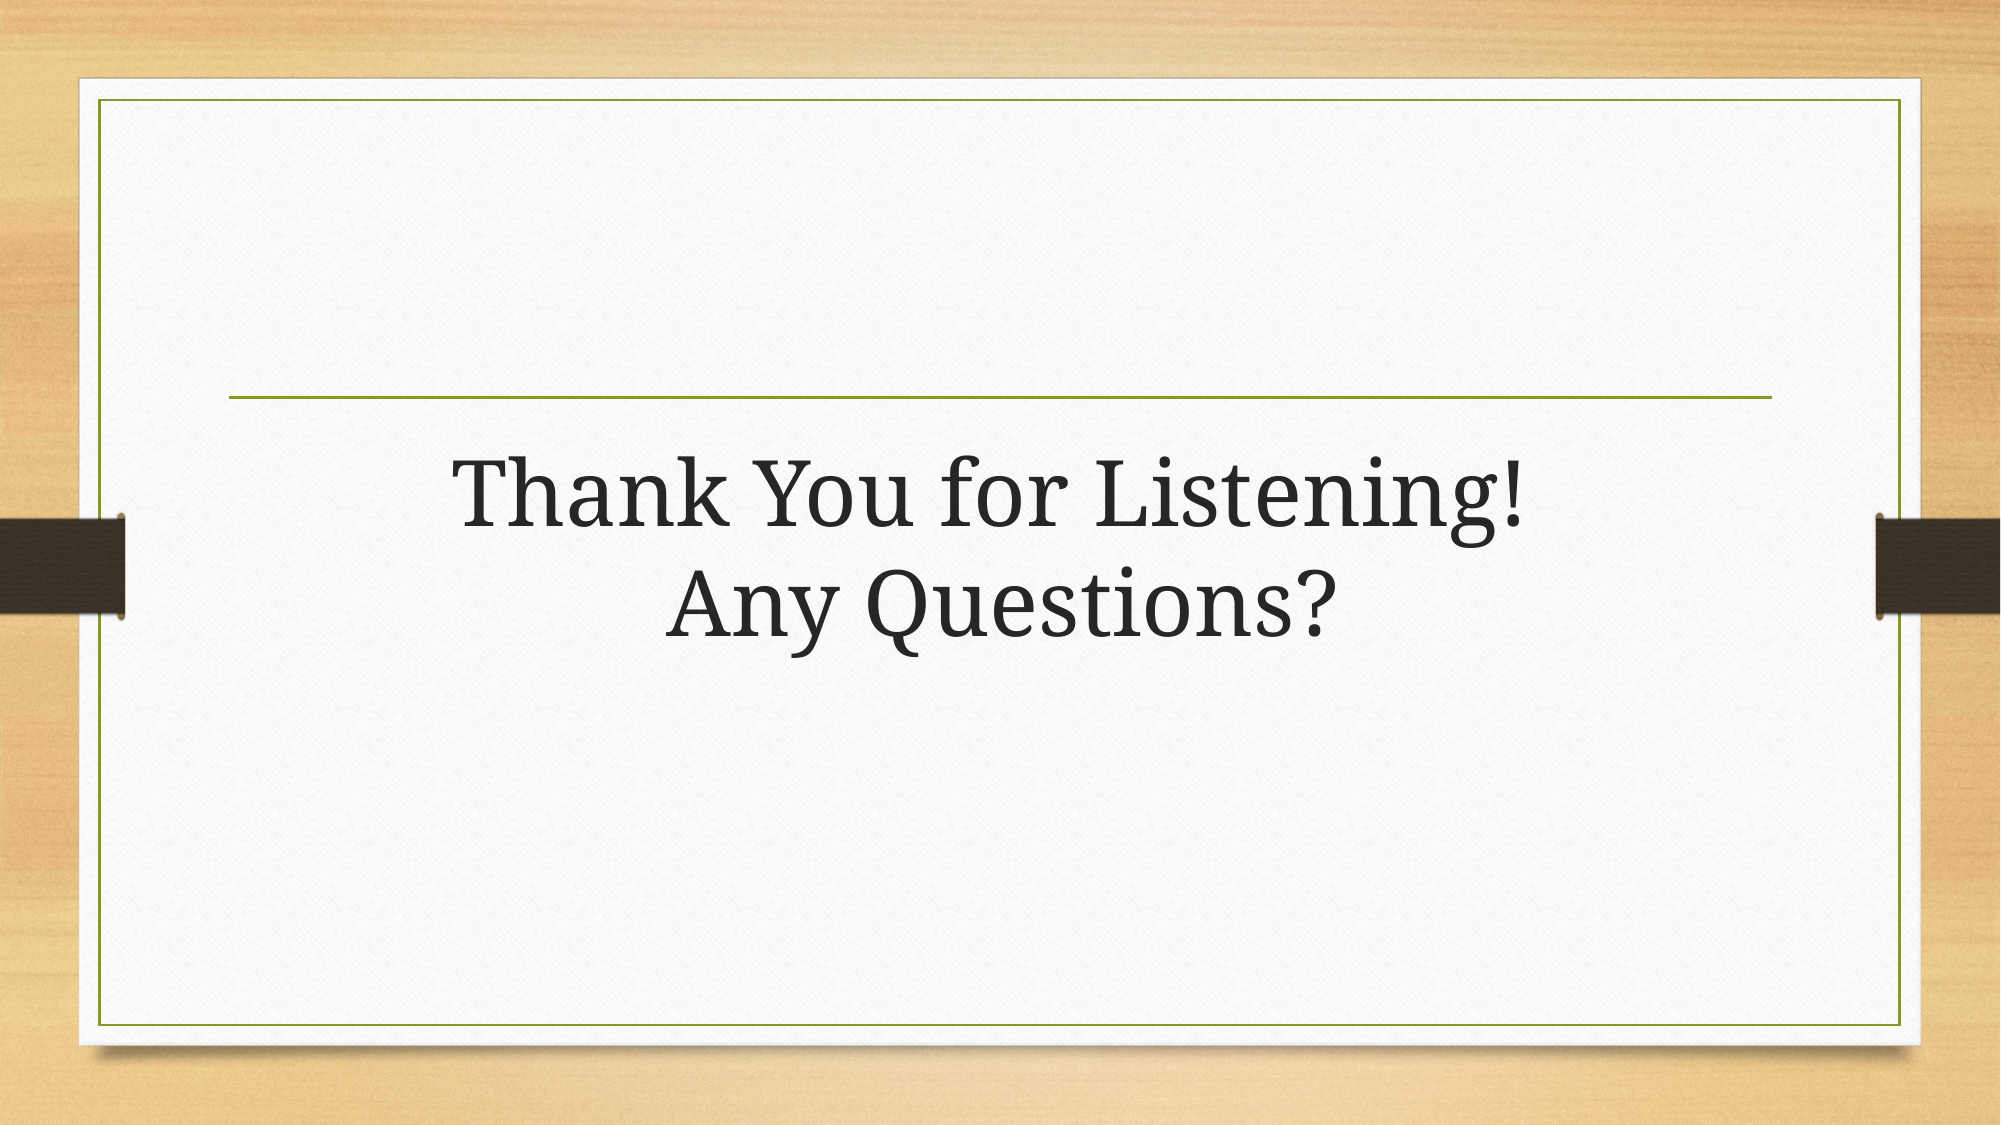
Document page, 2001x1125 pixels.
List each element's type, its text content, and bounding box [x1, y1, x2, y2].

picture [0, 0, 2001, 1125]
title Thank You for Listening! Any Questions? [212, 161, 1794, 929]
